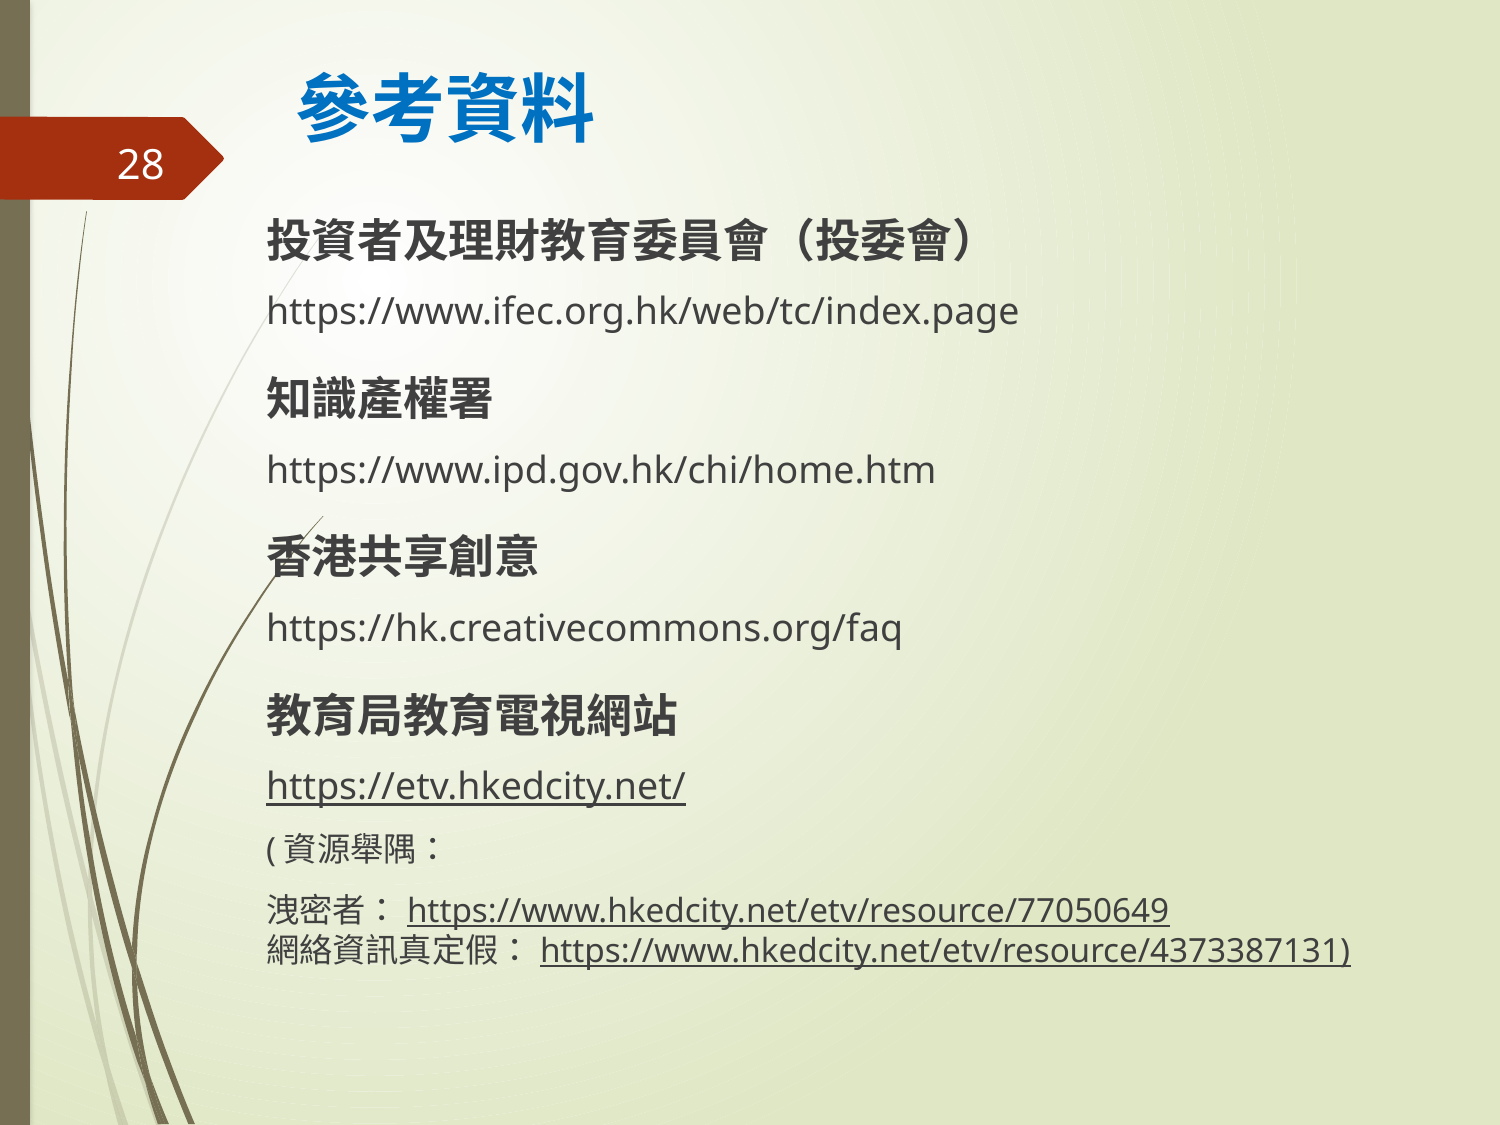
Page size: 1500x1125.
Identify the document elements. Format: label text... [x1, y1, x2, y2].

slide_number 28 [41, 129, 180, 204]
list 投資者及理財教育委員會（投委會） https://www.ifec.org.hk/web/tc/index.page 知識產權署 https://www.ipd.gov.hk/chi/home.htm 香港共享創意 https://hk.creativecommons.org/faq 教育局教育電視網站 https://etv.hkedcity.net/ (資源舉隅： 洩密者：https://www.hkedcity.net/etv/resource/77050649 網絡資訊真定假：https://www.hkedcity.net/etv/resource/4373387131) [251, 203, 1420, 1057]
title 參考資料 [280, 54, 1362, 160]
